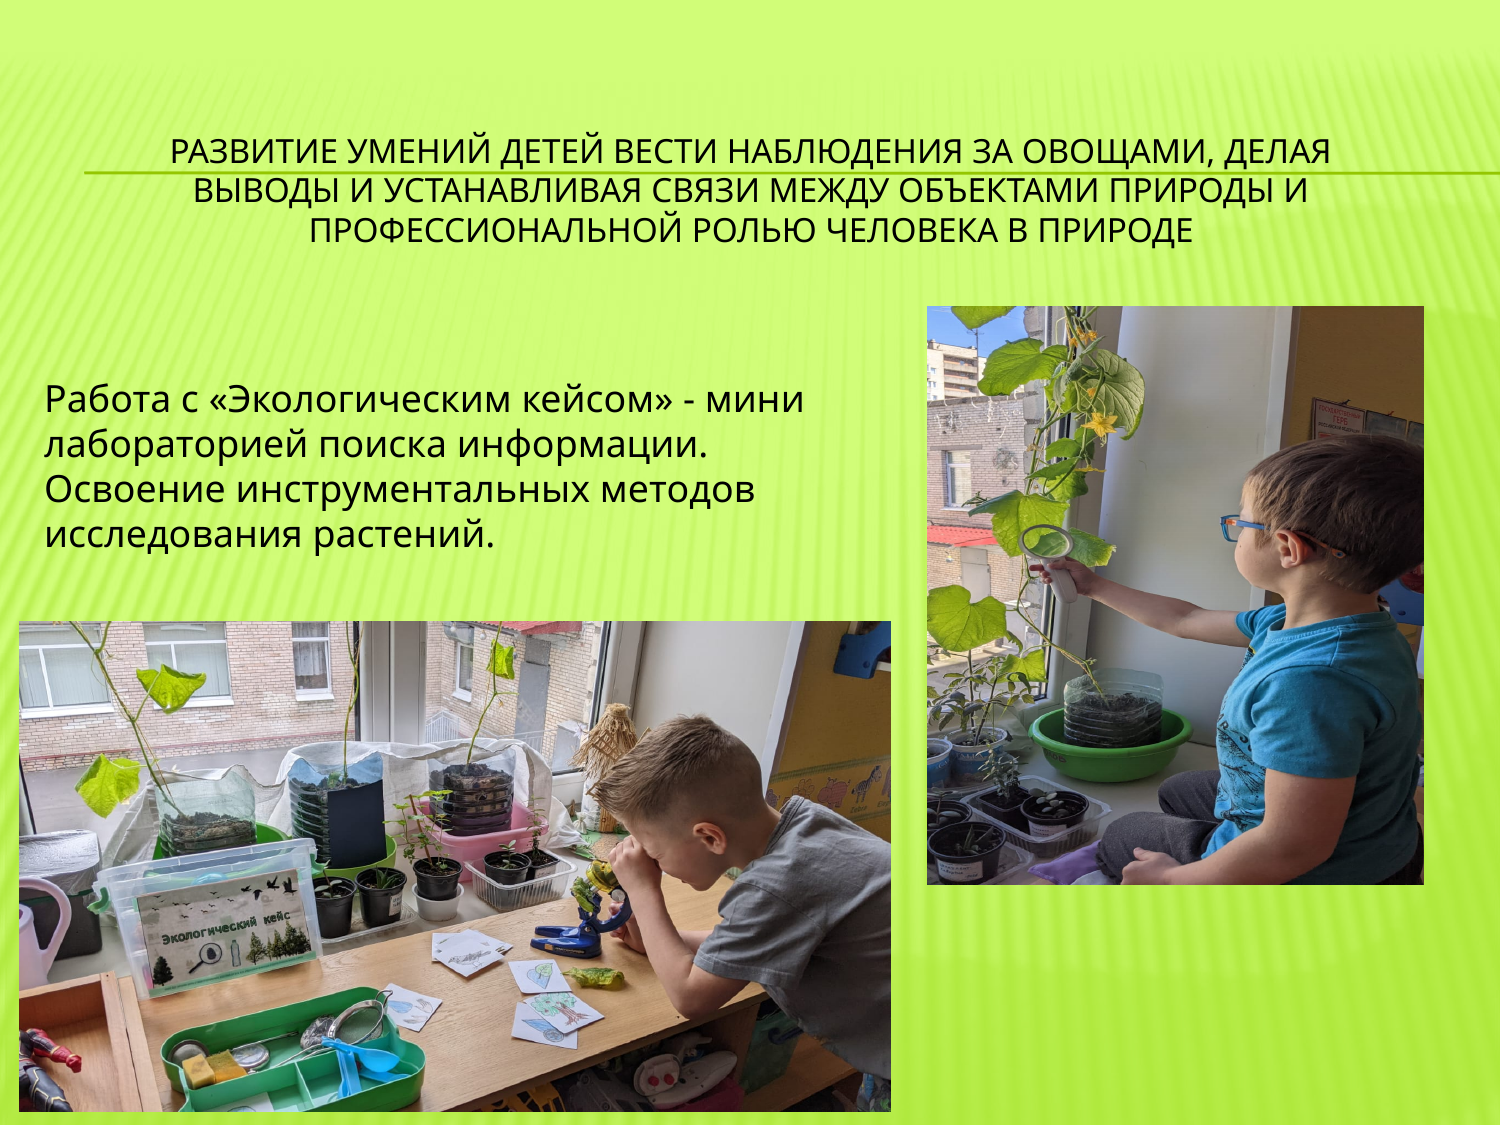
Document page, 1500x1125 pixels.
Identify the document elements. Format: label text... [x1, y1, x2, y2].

text_box Работа с «Экологическим кейсом» - мини лабораторией поиска информации. Освоение инструментальных методов исследования растений. [29, 267, 904, 562]
title развитие умений детей вести наблюдения за овощами, делая выводы и устанавливая связи между объектами природы и профессиональной ролью человека в природе [88, 121, 1415, 338]
picture [926, 306, 1424, 885]
picture [18, 621, 891, 1112]
